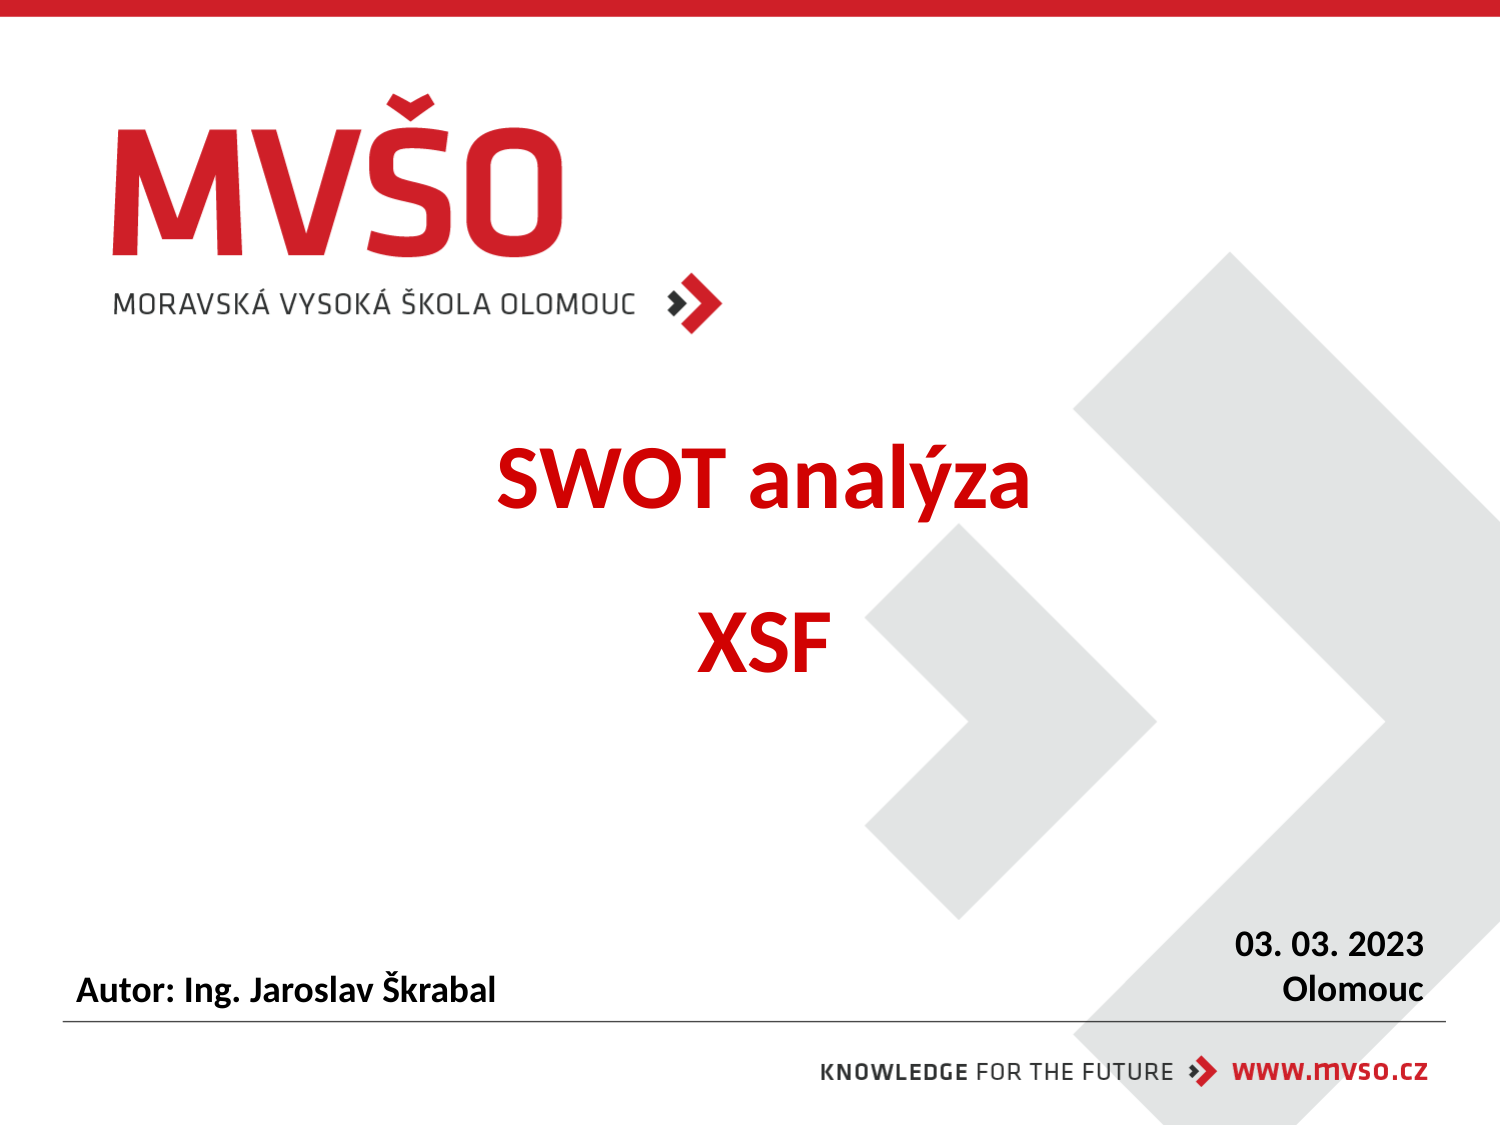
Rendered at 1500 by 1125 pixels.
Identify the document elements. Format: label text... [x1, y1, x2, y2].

text_box [724, 279, 1033, 588]
title SWOT analýza XSF [51, 361, 1480, 754]
picture [0, 0, 1500, 1125]
text_box Autor: Ing. Jaroslav Škrabal [76, 965, 879, 1053]
text_box 03. 03. 2023 Olomouc [787, 919, 1424, 1039]
